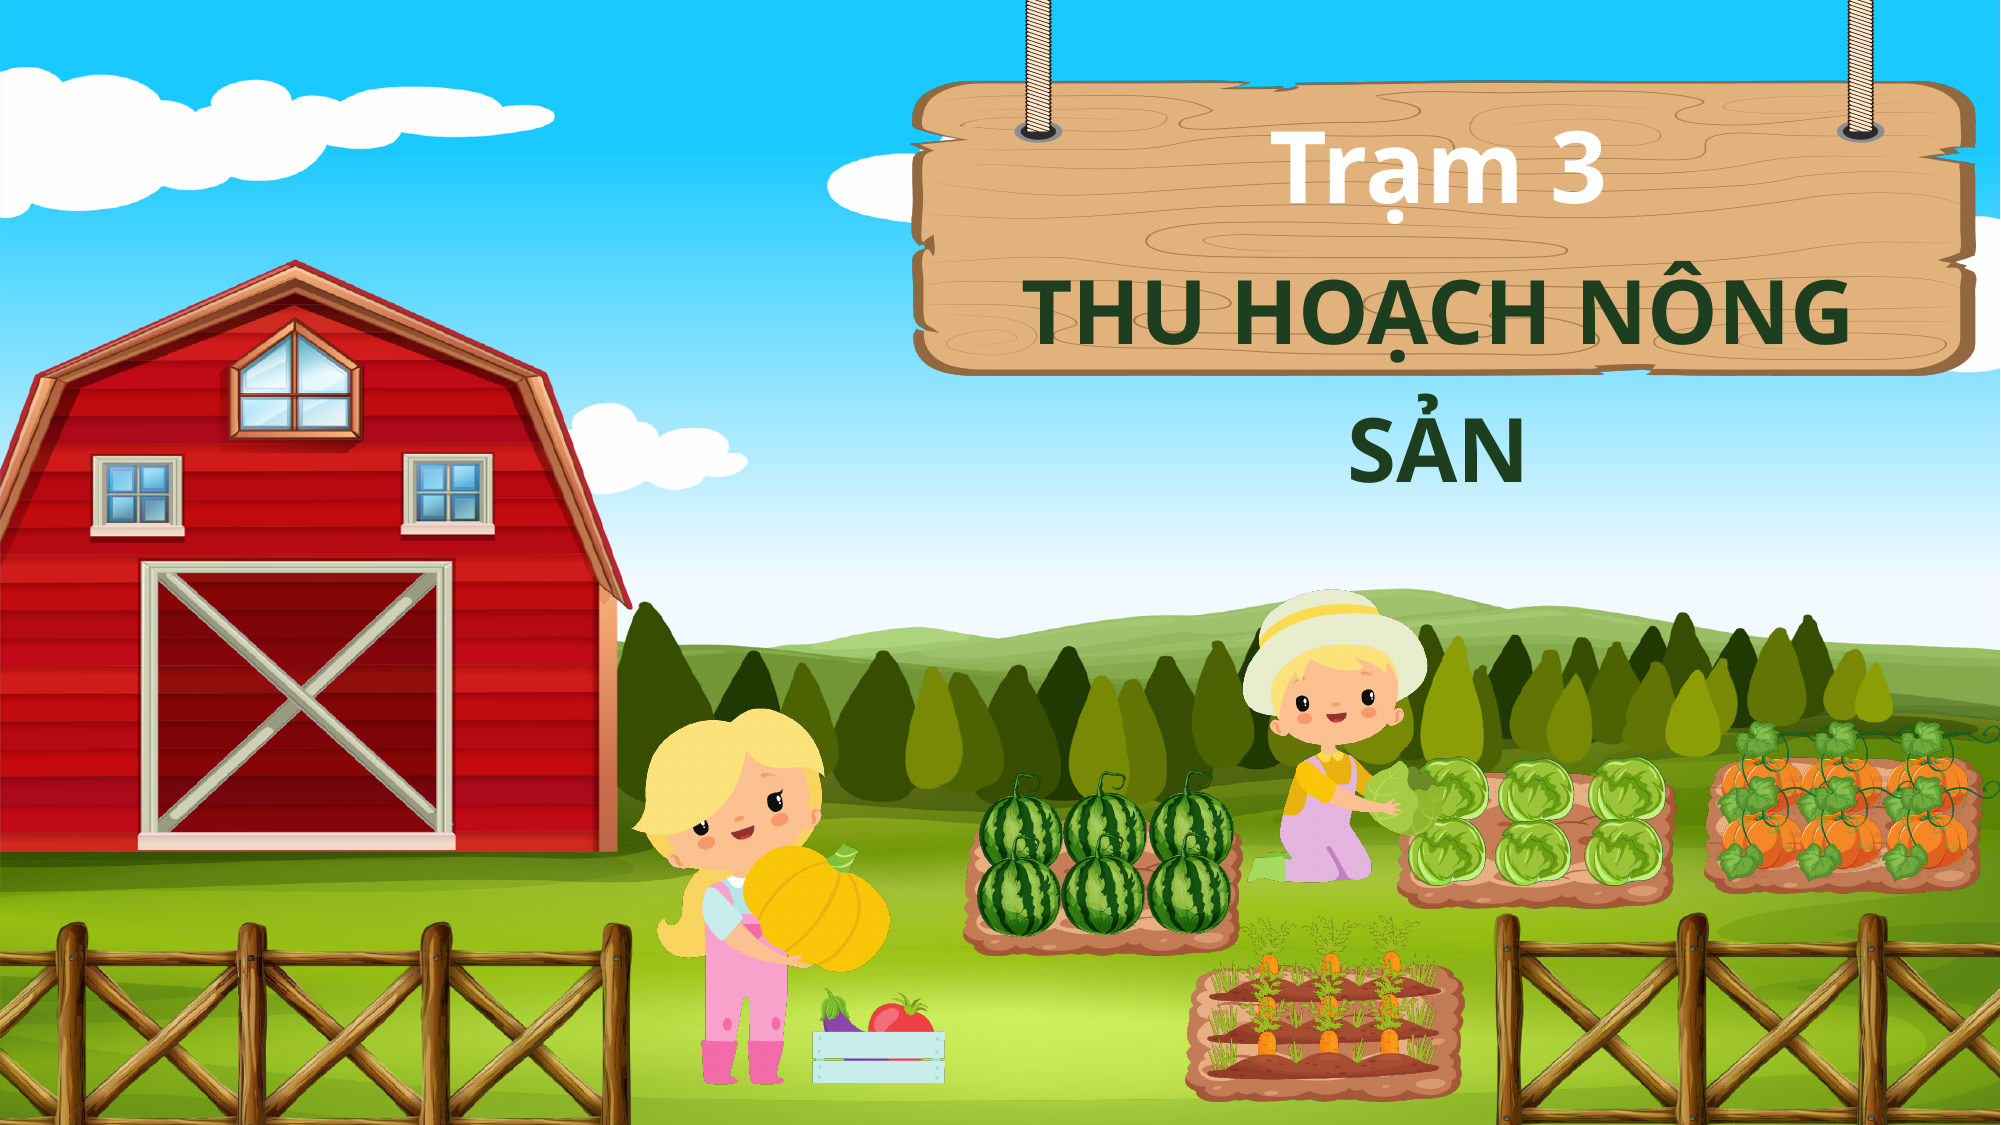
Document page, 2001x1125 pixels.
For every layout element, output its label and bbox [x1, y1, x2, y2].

text_box [909, 0, 1978, 377]
picture [0, 0, 2000, 1125]
